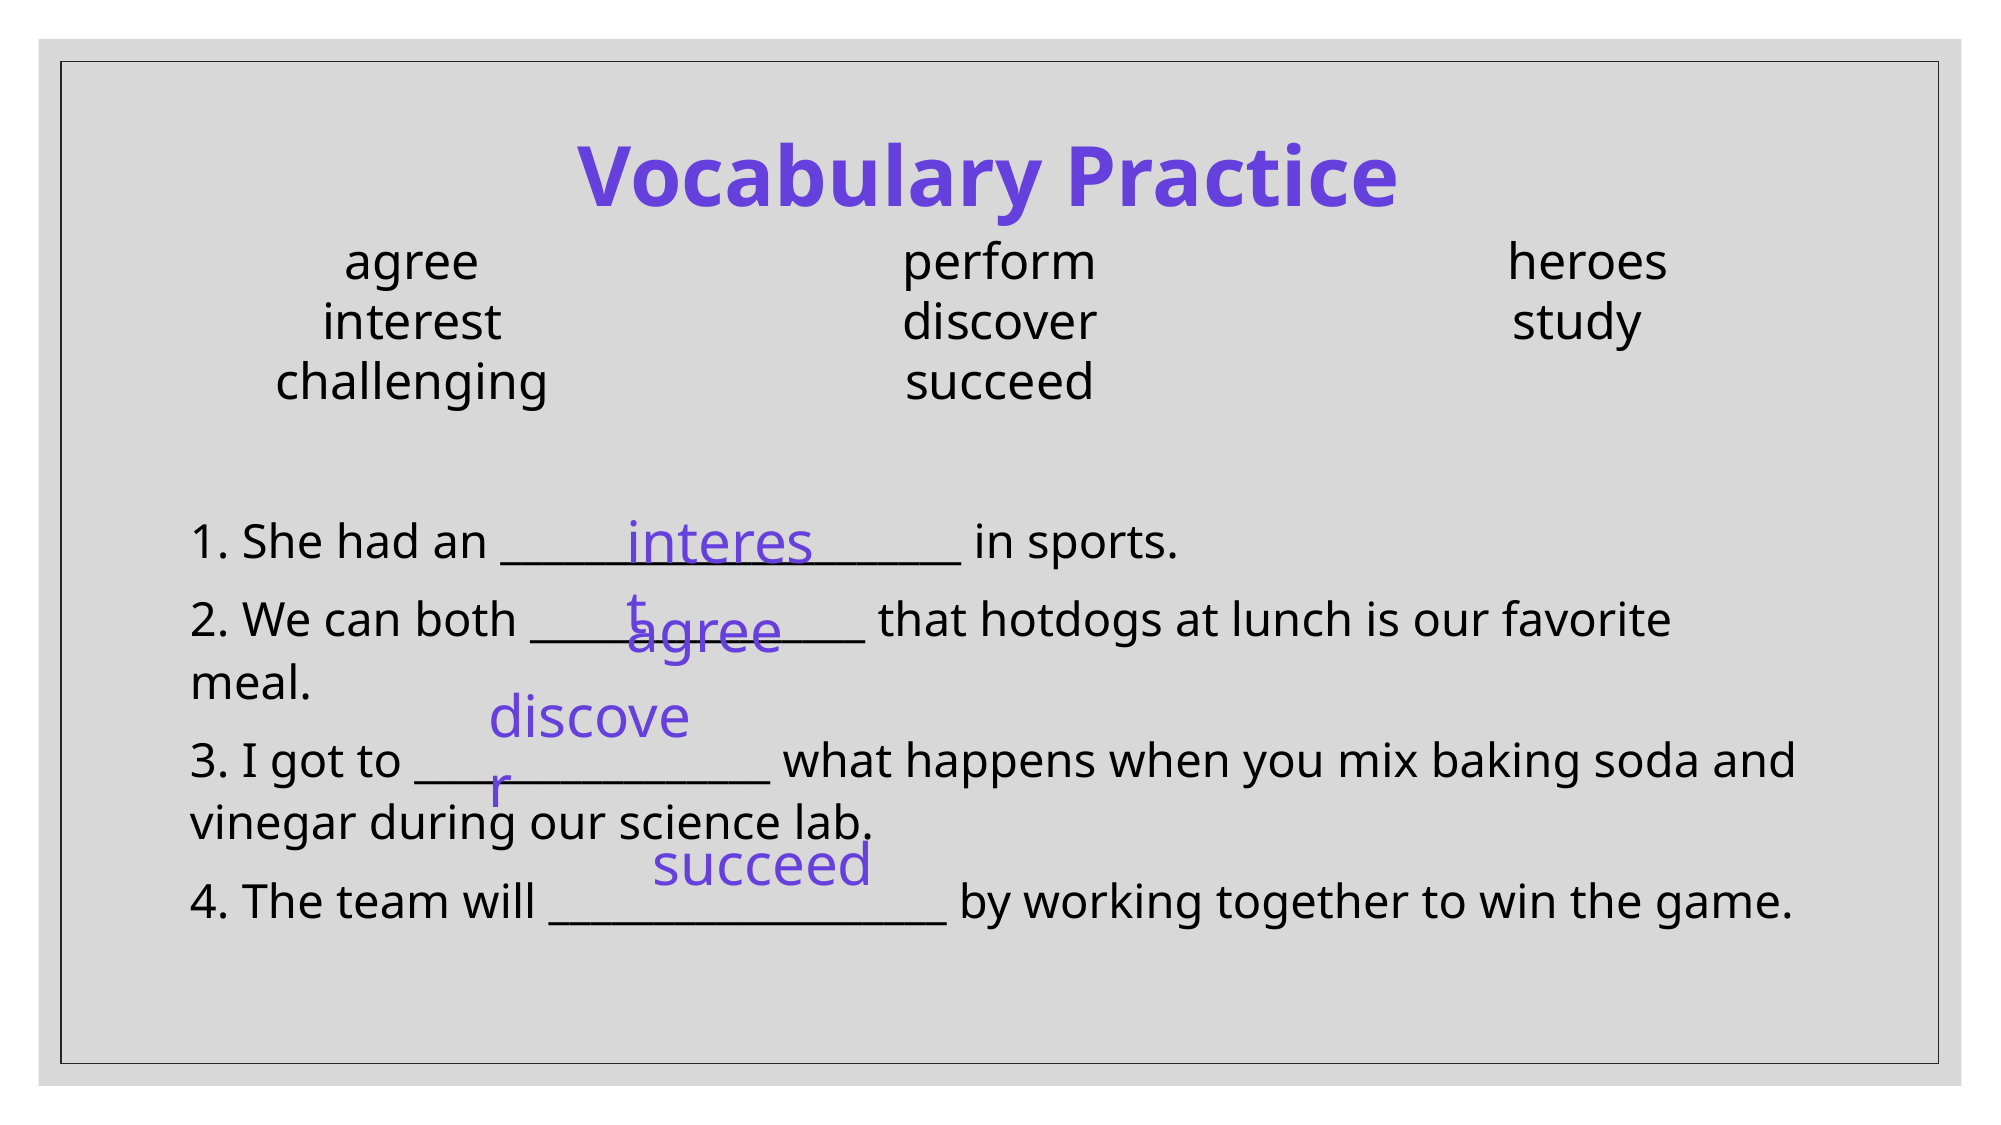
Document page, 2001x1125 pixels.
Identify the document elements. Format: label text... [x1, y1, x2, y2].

text_box interest [611, 497, 832, 586]
title Vocabulary Practice [174, 105, 1825, 222]
list 1. She had an ______________________ in sports. 2. We can both ________________ that hotdogs at lunch is our favorite meal. 3. I got to _________________ what happens when you mix baking soda and vinegar during our science lab. 4. The team will ___________________ by working together to win the game. [174, 645, 1825, 977]
text_box agree interest challenging perform discover succeed heroes study [103, 222, 1897, 645]
text_box agree [611, 586, 858, 672]
text_box succeed [637, 819, 936, 905]
text_box discover [473, 672, 727, 827]
